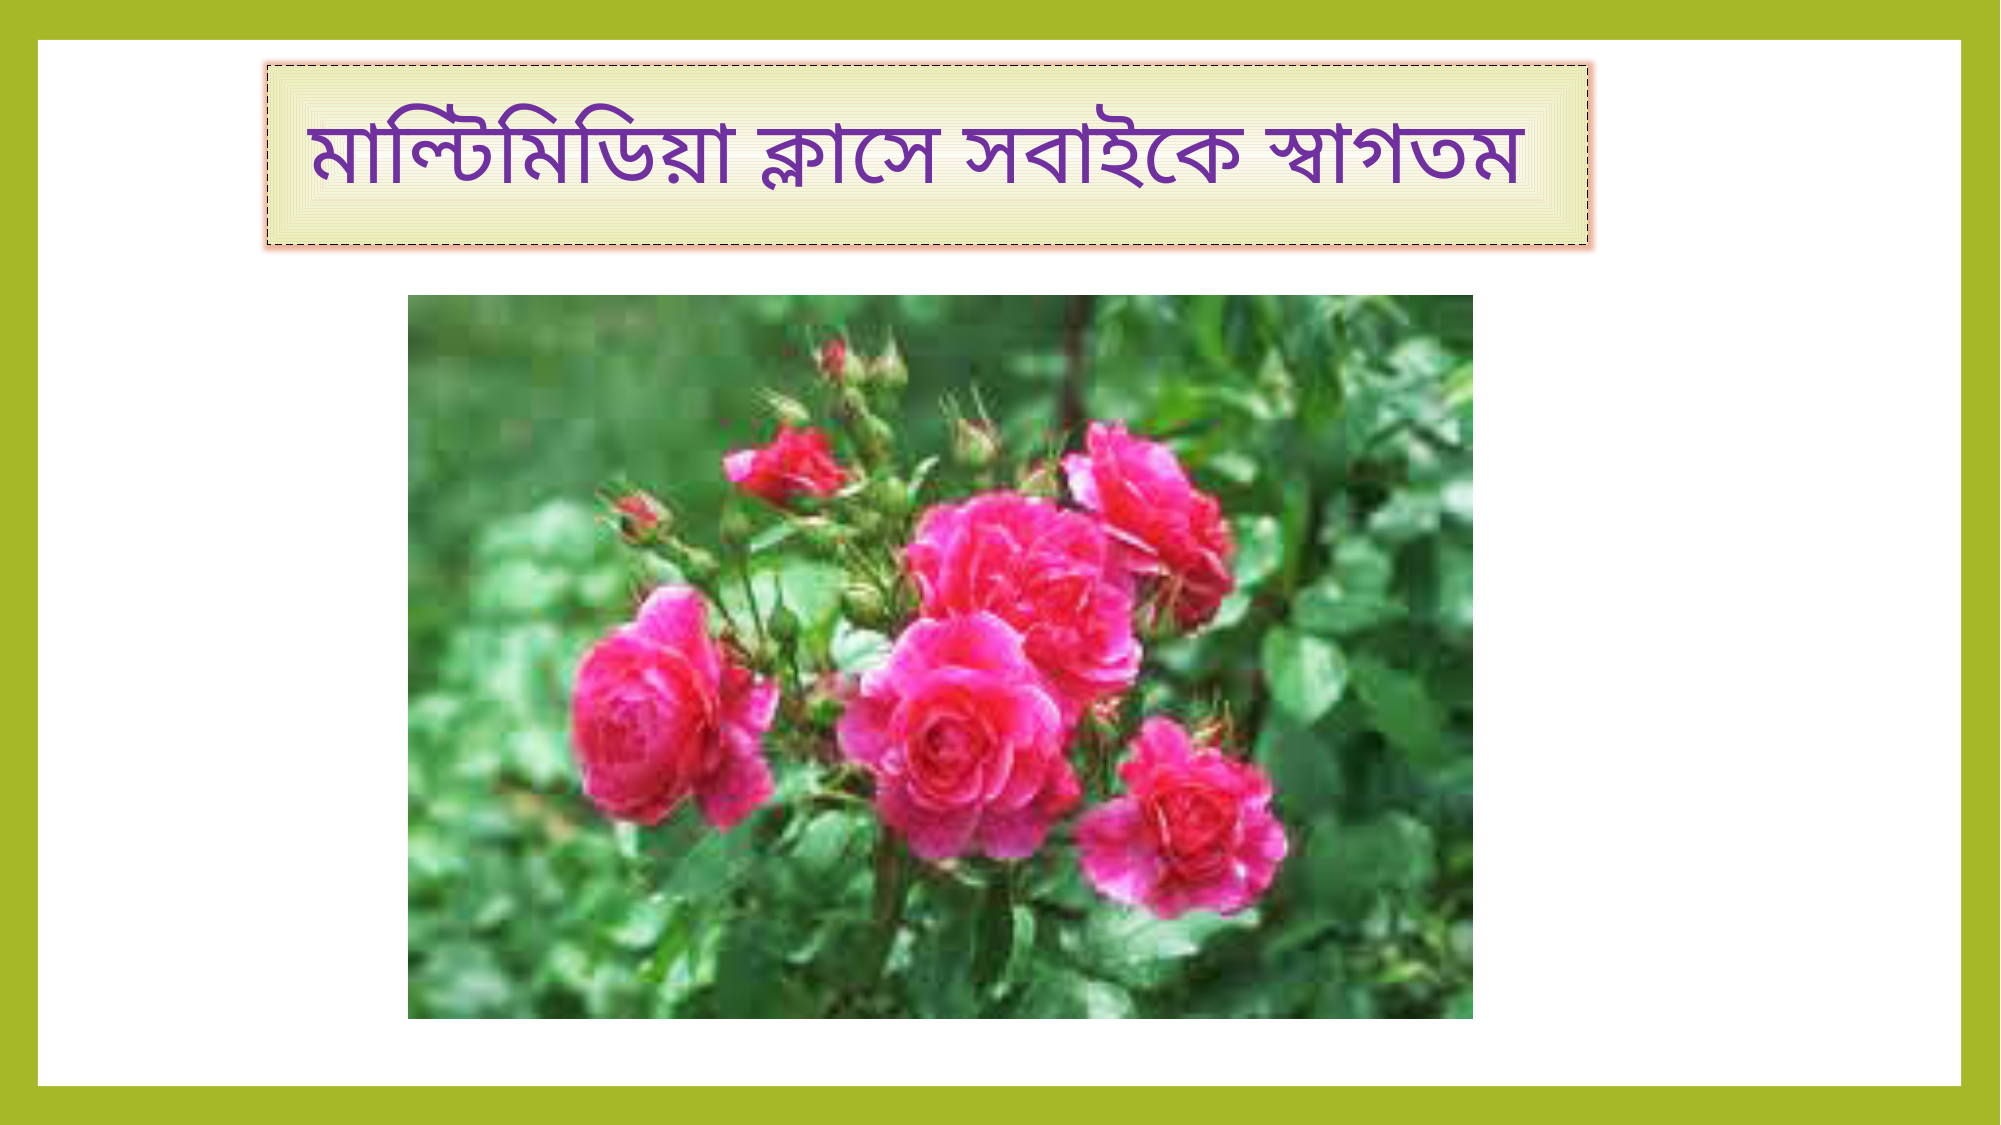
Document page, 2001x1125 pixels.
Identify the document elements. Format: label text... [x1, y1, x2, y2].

picture [408, 295, 1473, 1019]
text_box মাল্টিমিডিয়া ক্লাসে সবাইকে স্বাগতম [267, 65, 1588, 245]
